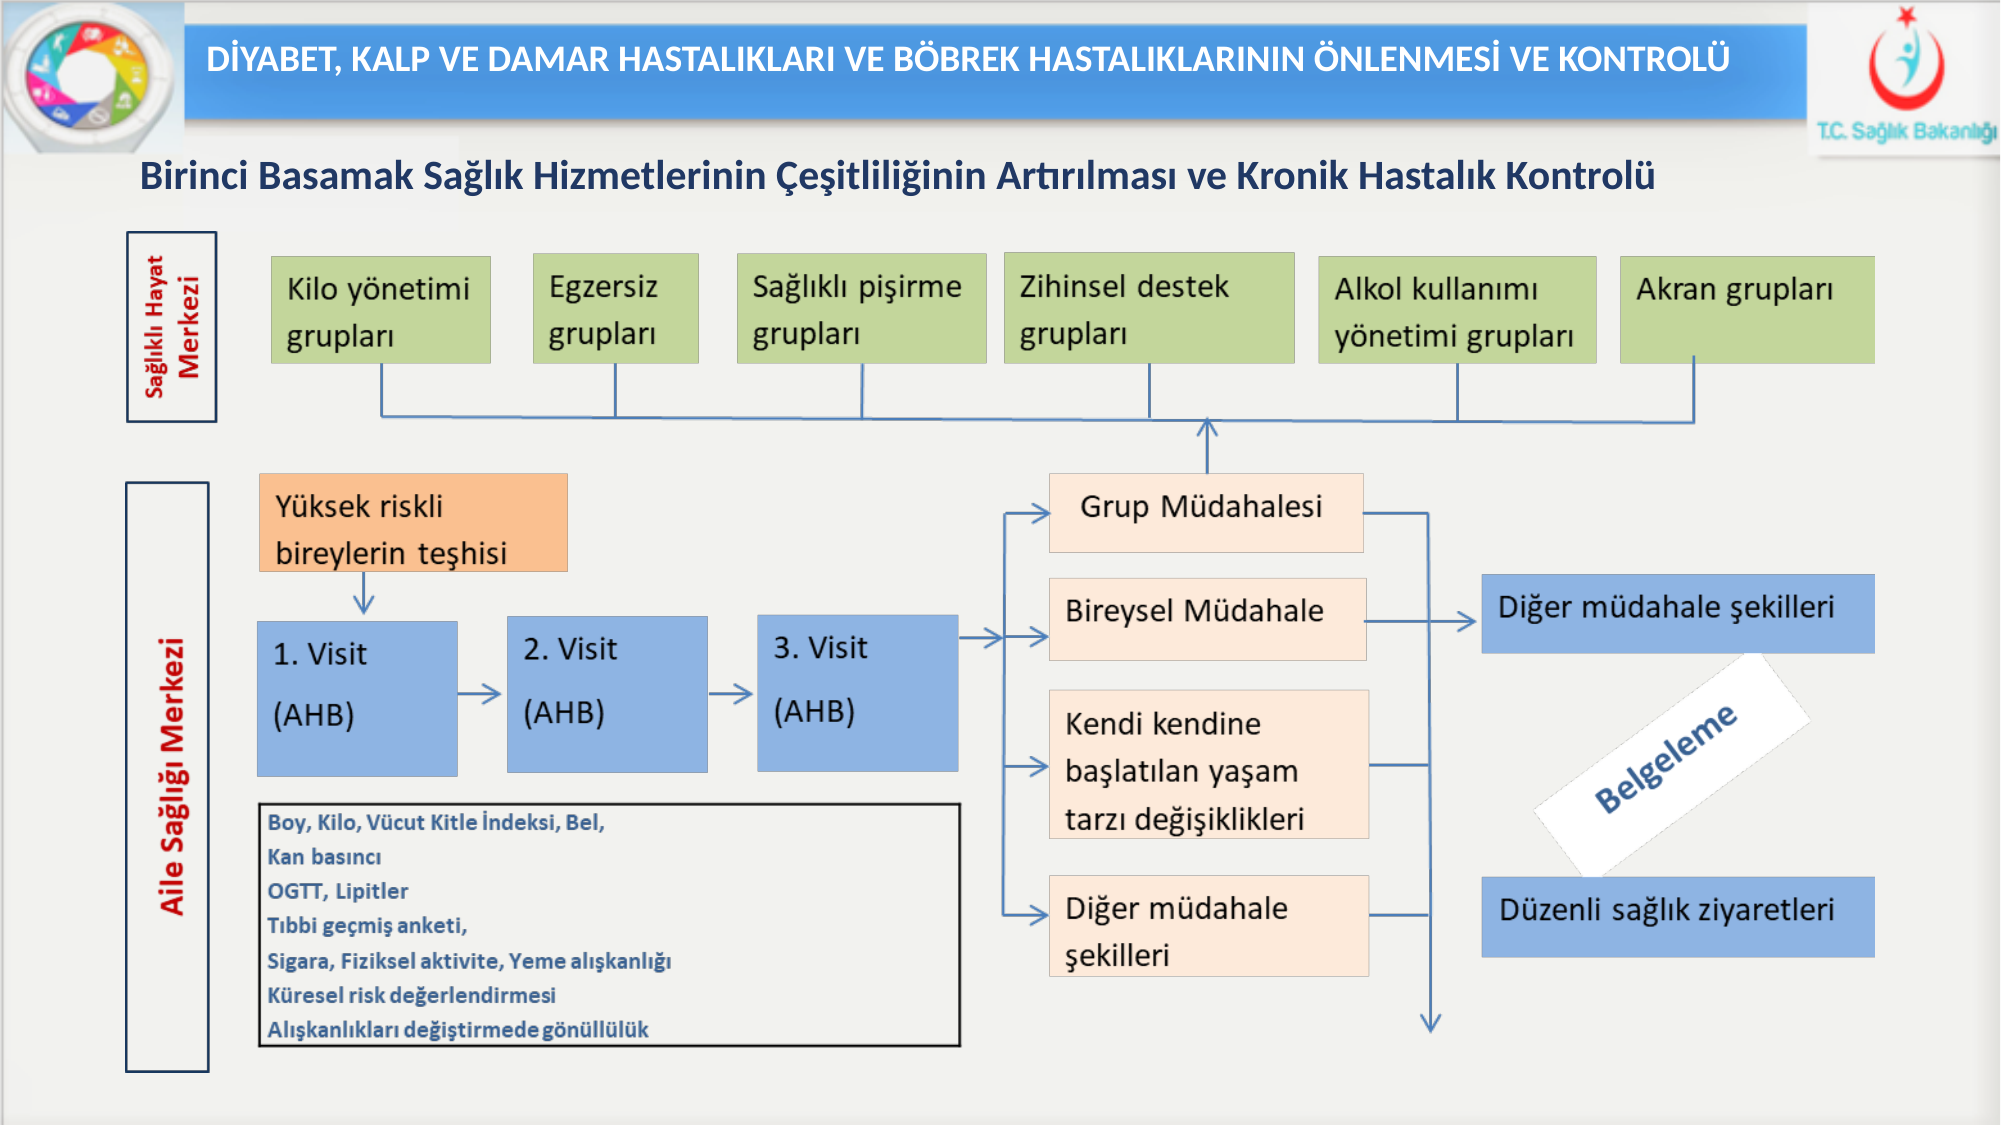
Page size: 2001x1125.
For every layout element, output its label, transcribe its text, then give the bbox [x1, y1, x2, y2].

text_box Birinci Basamak Sağlık Hizmetlerinin Çeşitliliğinin Artırılması ve Kronik Hastalık Kontrolü [125, 140, 1923, 206]
picture [0, 0, 2001, 1125]
text_box DİYABET, KALP VE DAMAR HASTALIKLARI VE BÖBREK HASTALIKLARININ ÖNLENMESİ VE KONTROLÜ [191, 26, 1809, 87]
